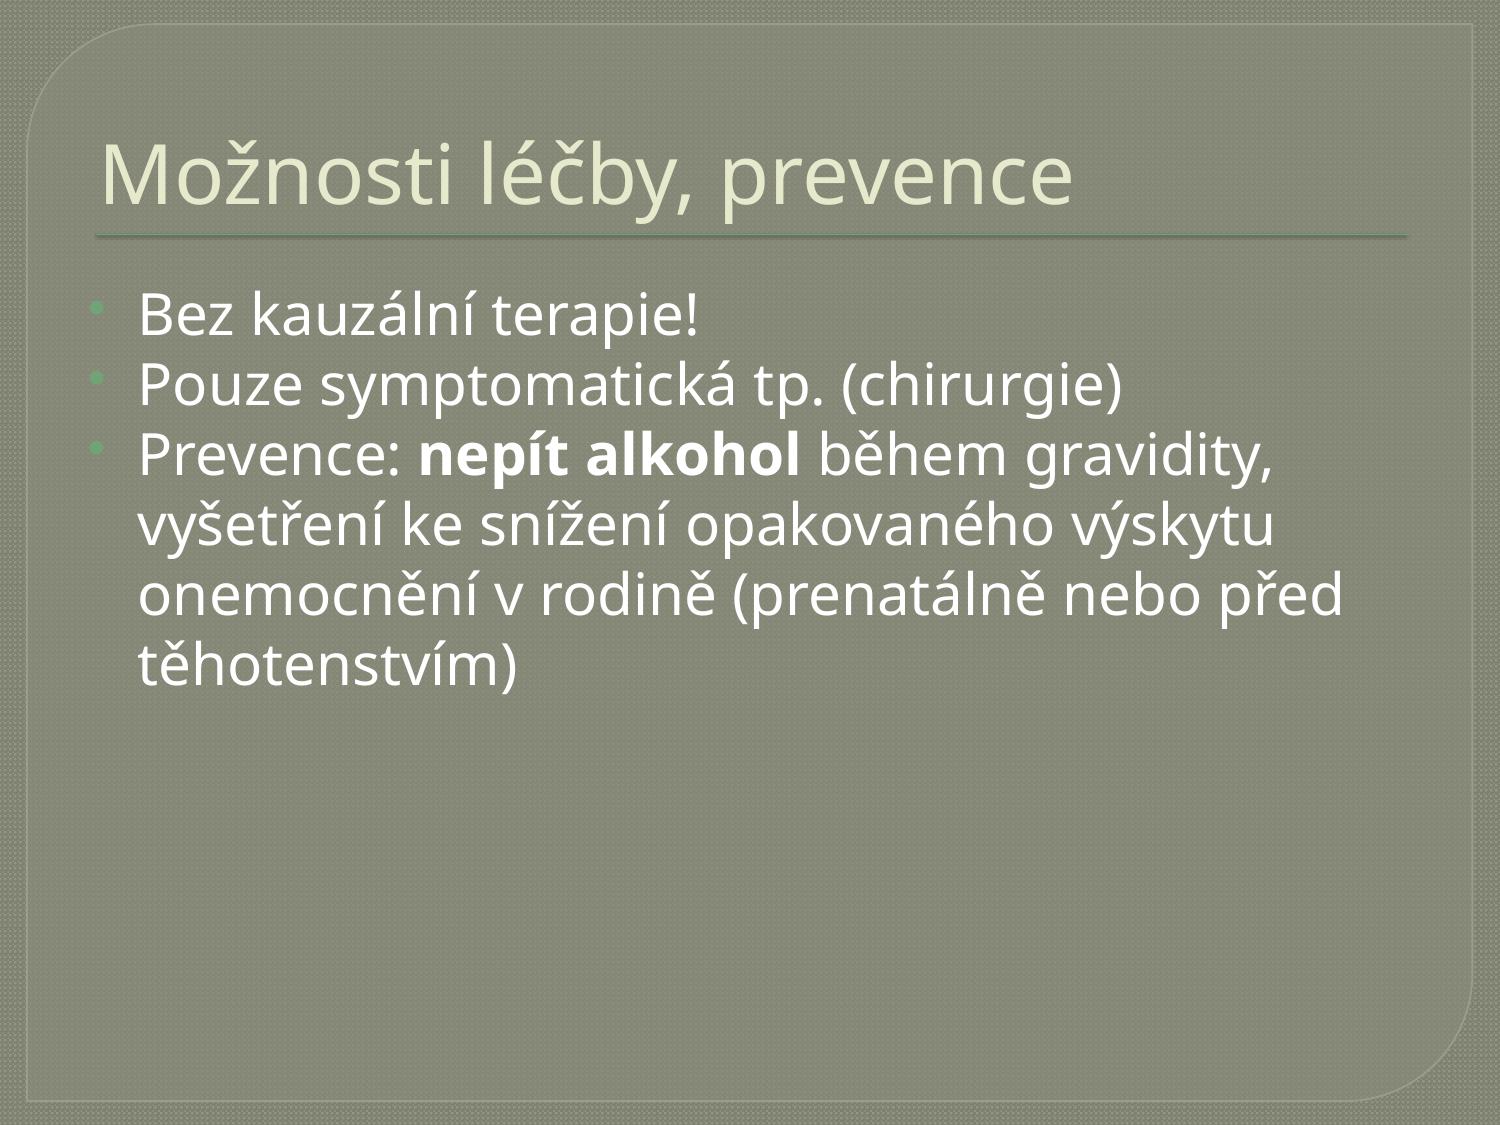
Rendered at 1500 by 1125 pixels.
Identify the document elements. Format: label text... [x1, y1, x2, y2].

list Bez kauzální terapie! Pouze symptomatická tp. (chirurgie) Prevence: nepít alkohol během gravidity, vyšetření ke snížení opakovaného výskytu onemocnění v rodině (prenatálně nebo před těhotenstvím) [75, 270, 1425, 1013]
title Možnosti léčby, prevence [75, 41, 1425, 230]
